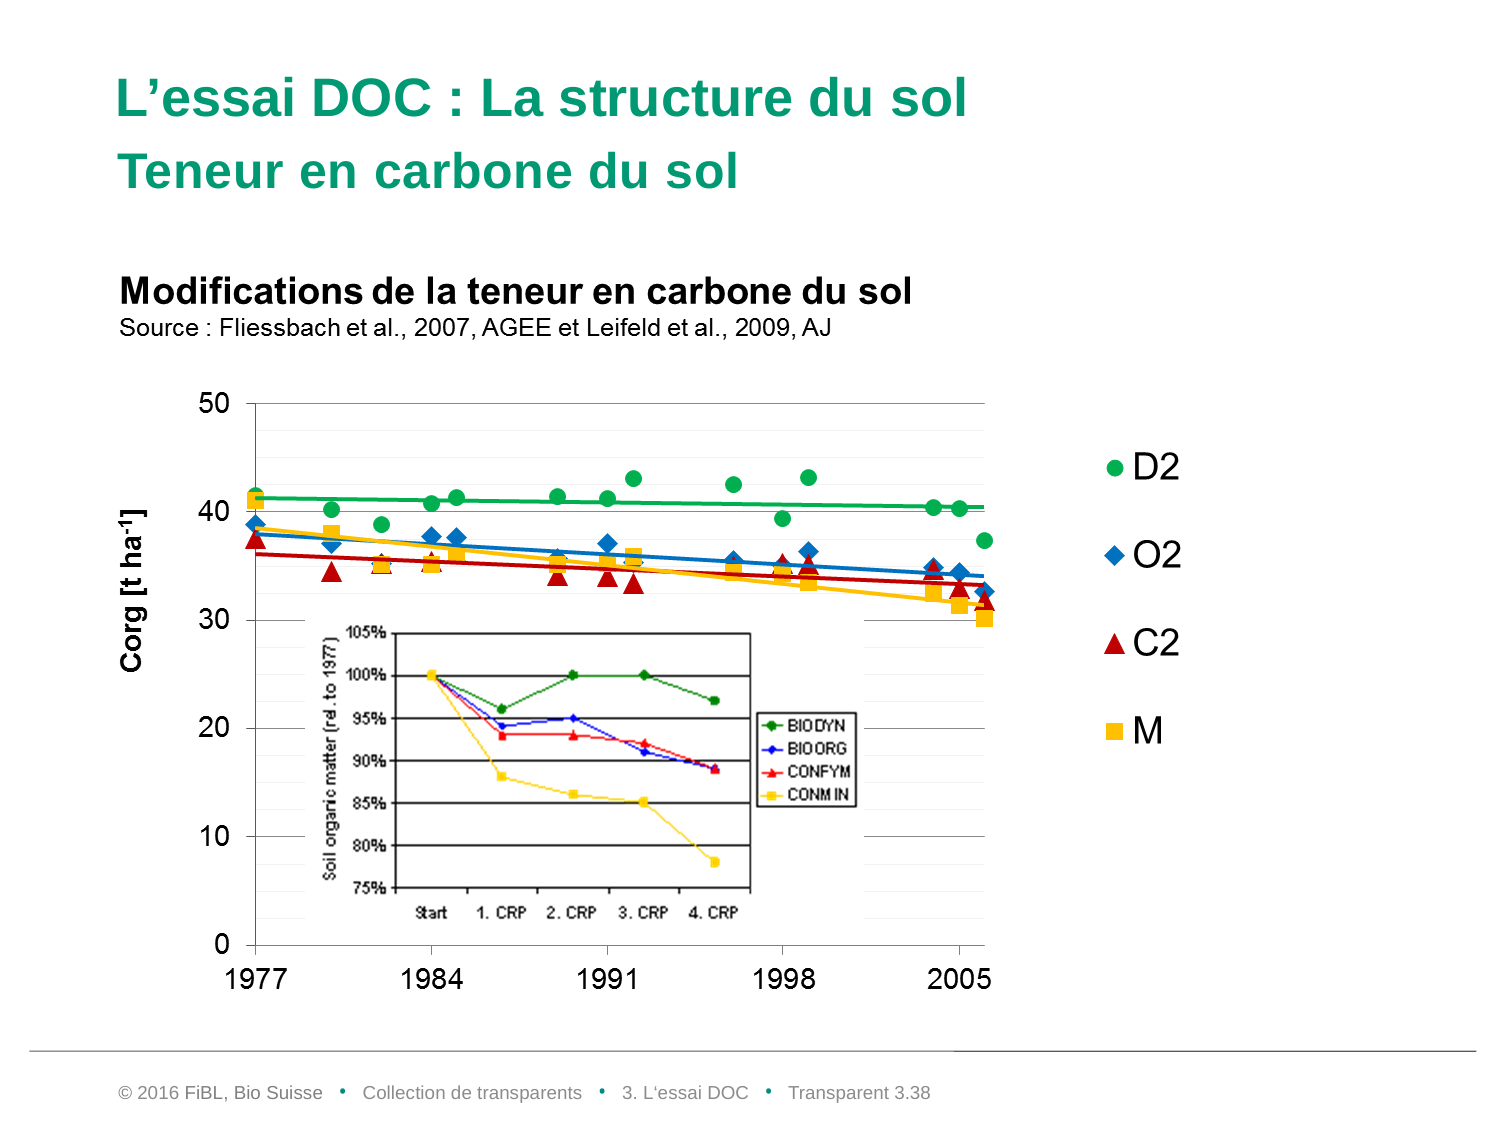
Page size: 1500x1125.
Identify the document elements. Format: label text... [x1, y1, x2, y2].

title L’essai DOC : La structure du sol [100, 59, 1397, 138]
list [104, 257, 1396, 1024]
footer © 2016 FiBL, Bio Suisse • Collection de transparents • 3. L‘essai DOC • Transparent 3.37 [103, 1055, 1140, 1125]
list Teneur en carbone du sol [101, 137, 1397, 211]
